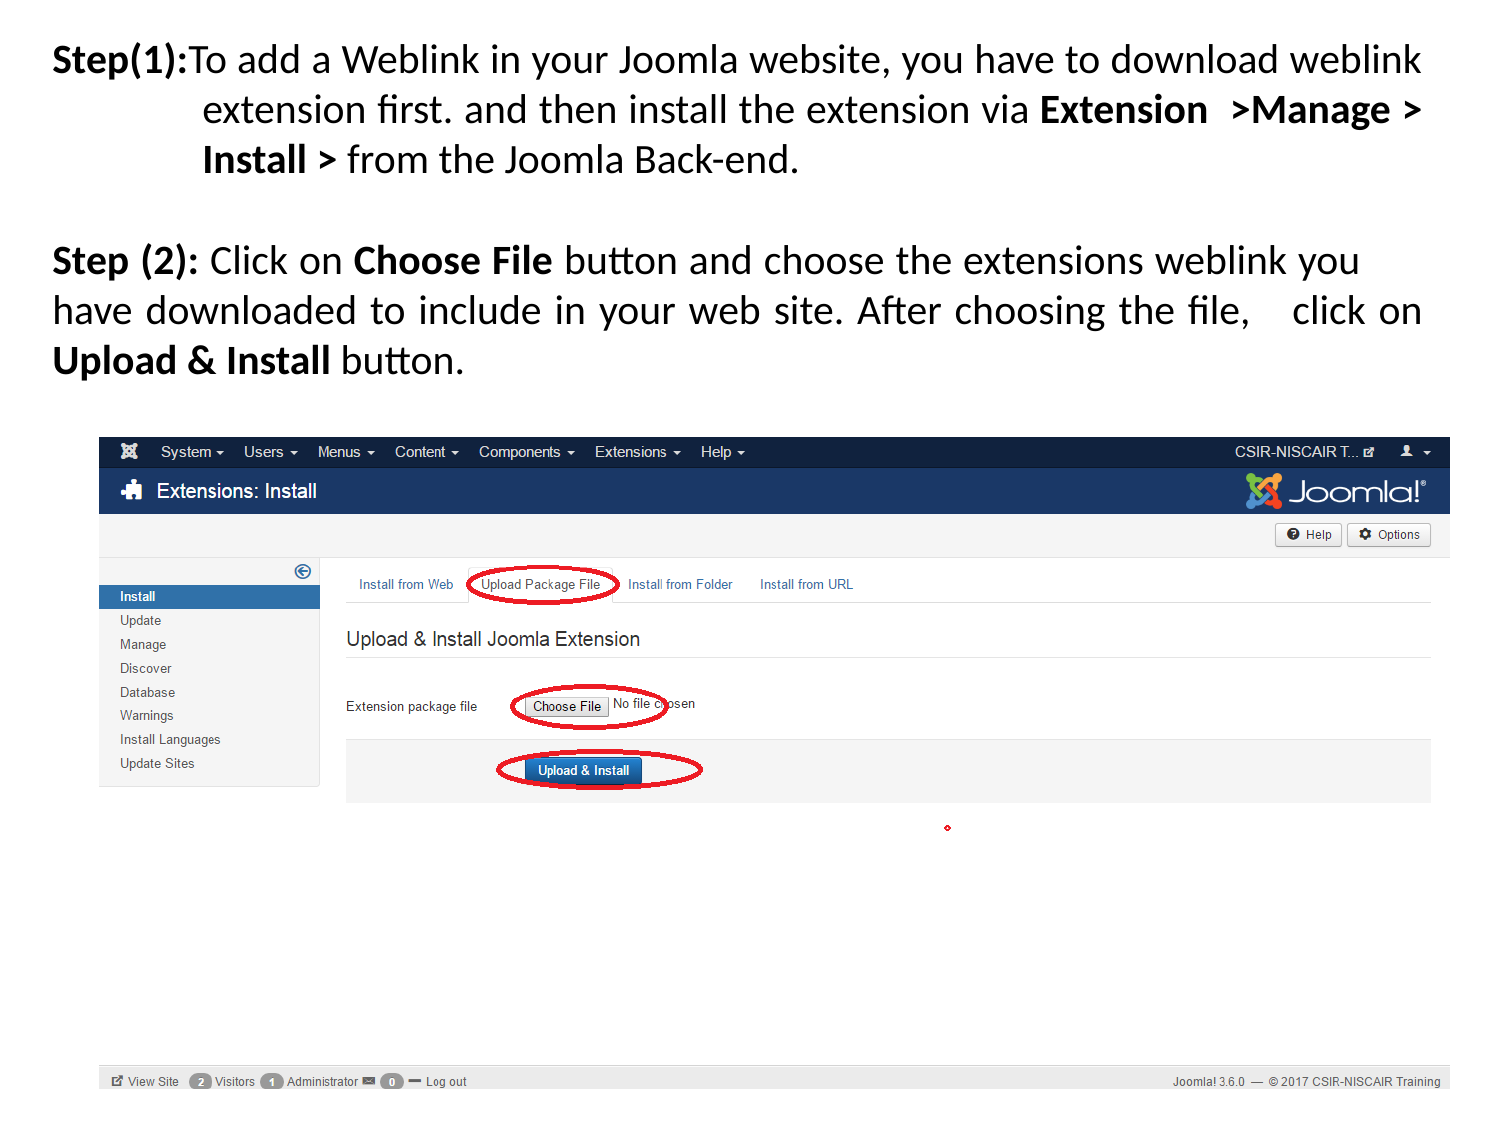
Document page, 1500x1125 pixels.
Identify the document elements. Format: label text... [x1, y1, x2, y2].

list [99, 437, 1451, 1089]
text_box Step(1):To add a Weblink in your Joomla website, you have to download weblink extension first. and then install the extension via Extension >Manage > Install > from the Joomla Back-end. Step (2): Click on Choose File button and choose the extensions weblink you have downloaded to include in your web site. After choosing the file, click on Upload & Install button. [37, 24, 1438, 445]
